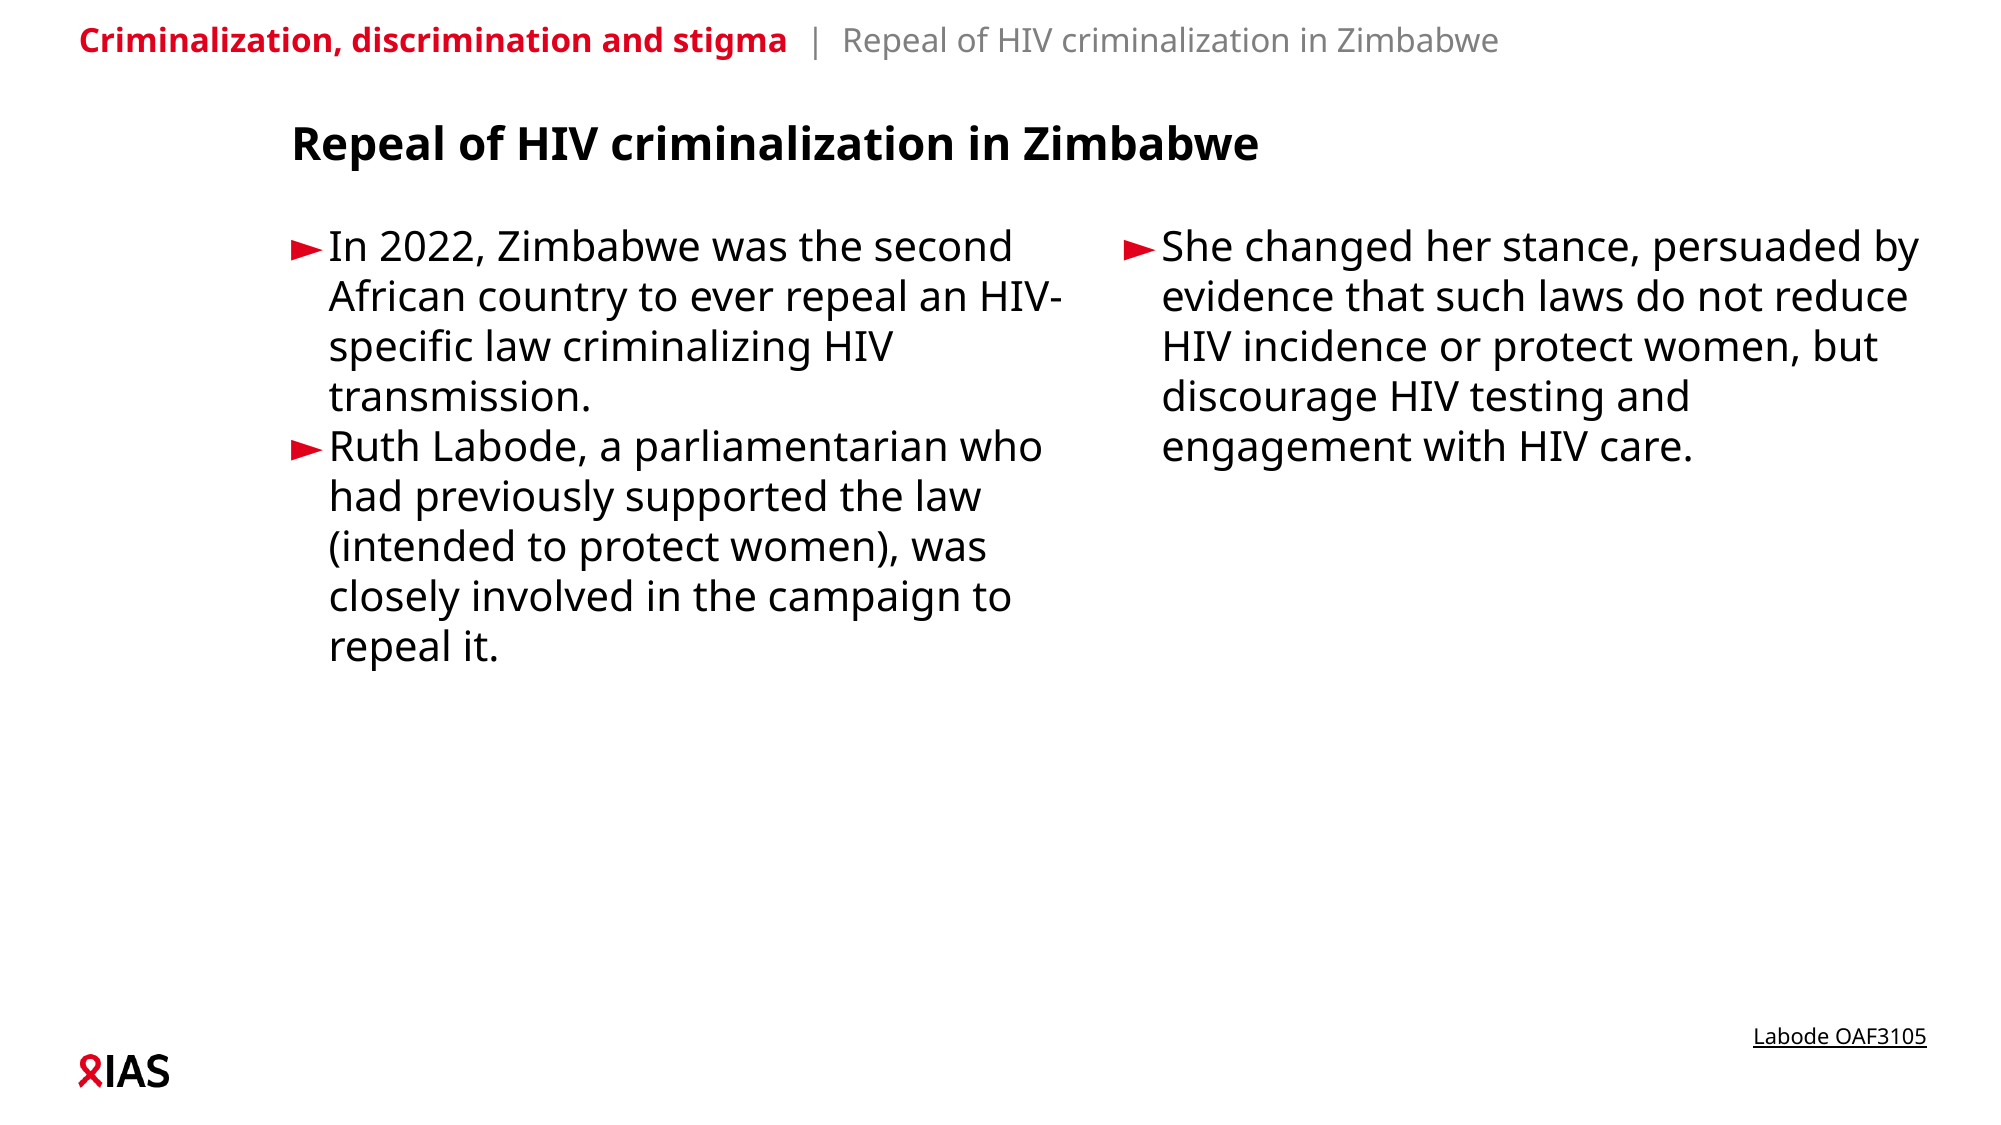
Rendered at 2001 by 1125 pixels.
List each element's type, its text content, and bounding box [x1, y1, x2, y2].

text_box She changed her stance, persuaded by evidence that such laws do not reduce HIV incidence or protect women, but discourage HIV testing and engagement with HIV care. [1123, 219, 1933, 930]
text_box In 2022, Zimbabwe was the second African country to ever repeal an HIV-specific law criminalizing HIV transmission. Ruth Labode, a parliamentarian who had previously supported the law (intended to protect women), was closely involved in the campaign to repeal it. [291, 220, 1095, 918]
text_box Labode OAF3105 [942, 1010, 1943, 1057]
picture [78, 1054, 169, 1089]
text_box Repeal of HIV criminalization in Zimbabwe [291, 114, 1942, 171]
text_box Criminalization, discrimination and stigma | Repeal of HIV criminalization in Zimbabwe [78, 19, 1660, 66]
